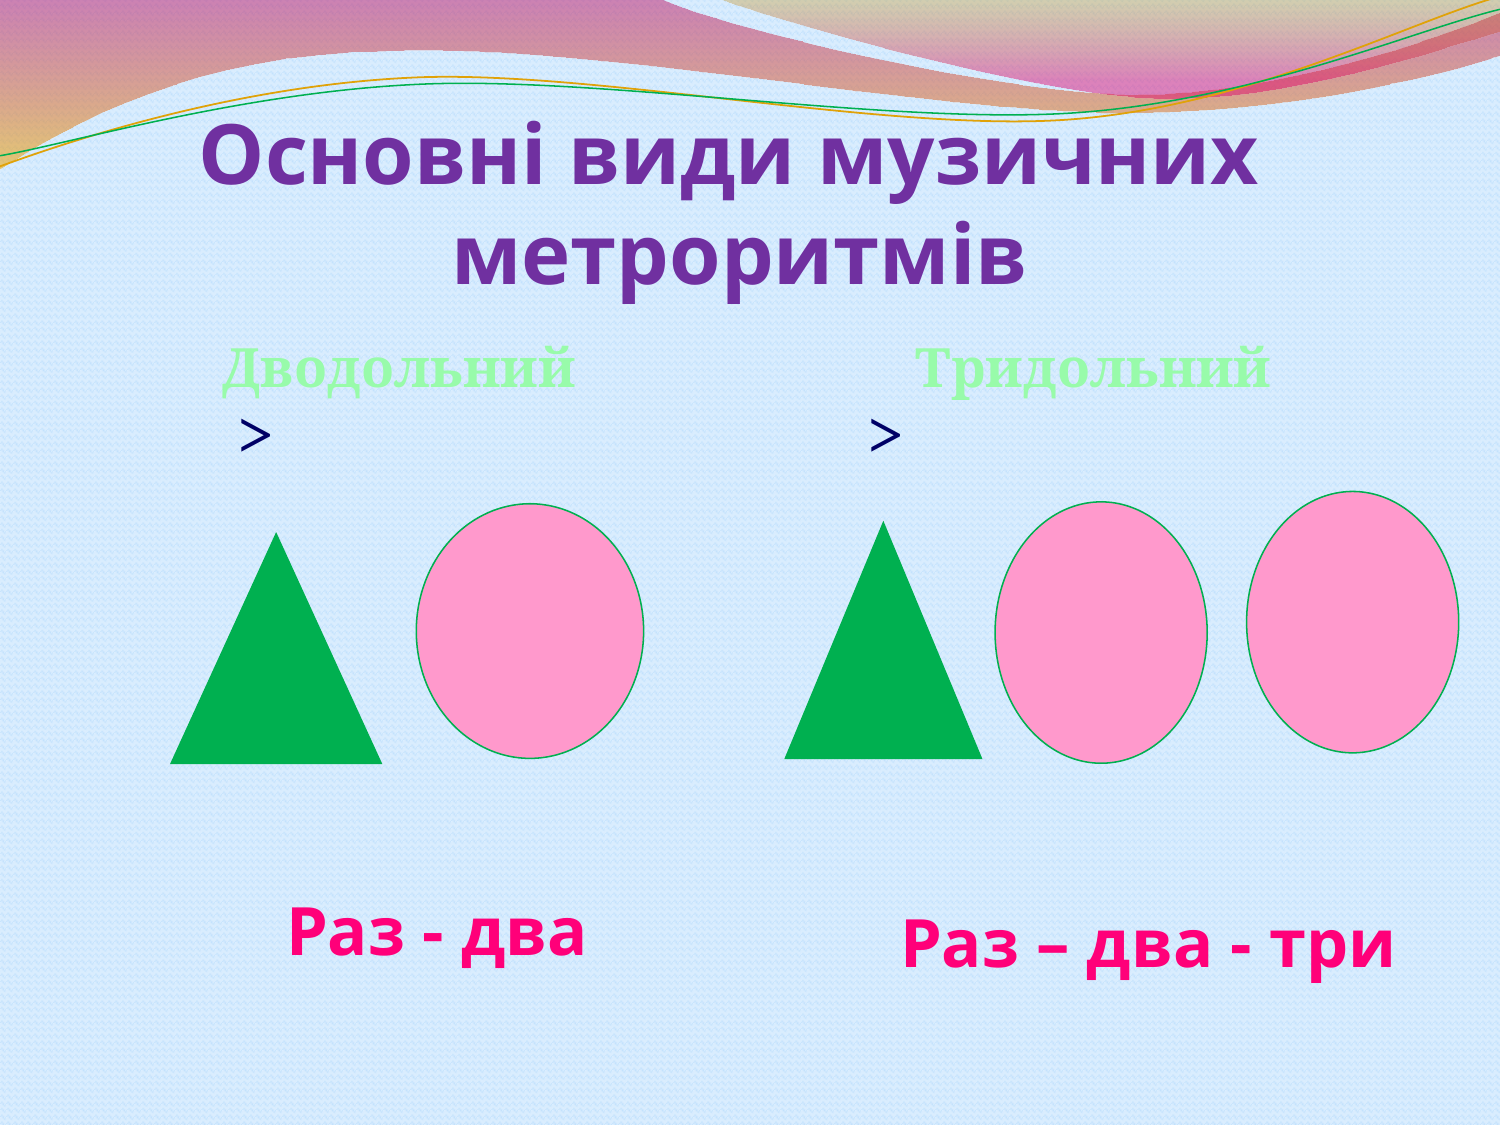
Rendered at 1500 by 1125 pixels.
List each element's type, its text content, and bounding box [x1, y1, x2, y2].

text_box Раз – два - три [844, 893, 1453, 988]
title Основні види музичних метроритмів [64, 113, 1415, 302]
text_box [170, 384, 645, 764]
list Тридольний [762, 326, 1425, 1043]
list Дводольний [75, 326, 738, 1043]
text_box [784, 384, 1460, 764]
text_box Раз - два [194, 881, 680, 977]
